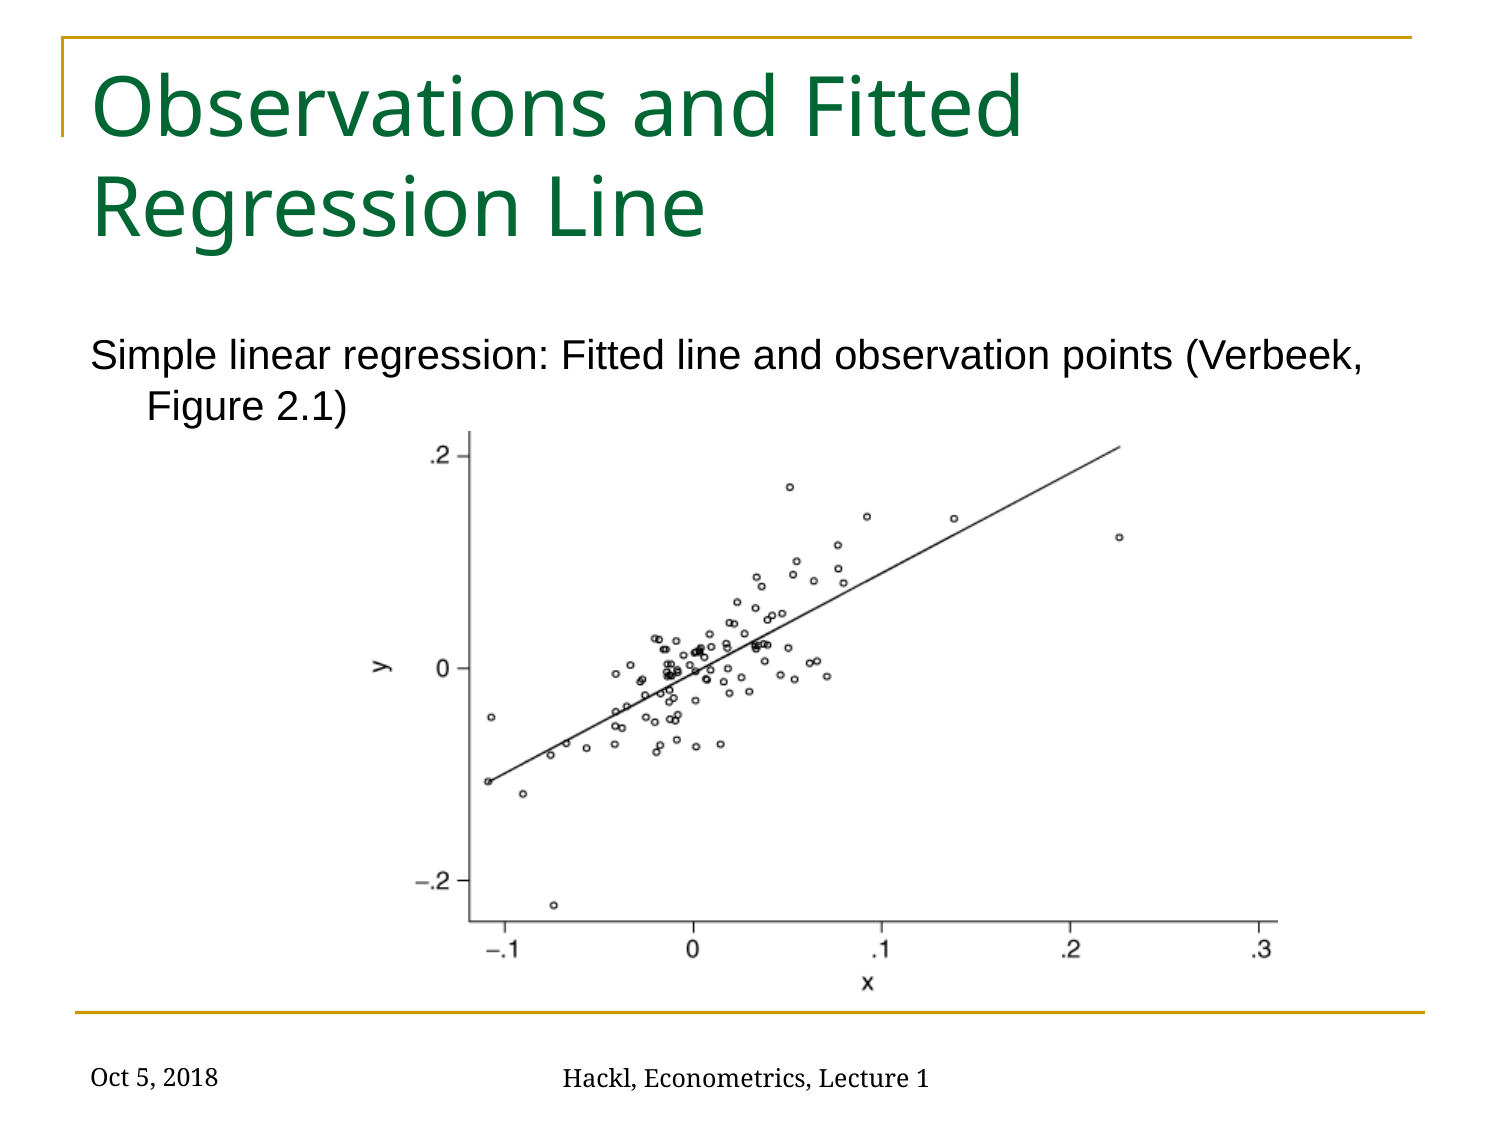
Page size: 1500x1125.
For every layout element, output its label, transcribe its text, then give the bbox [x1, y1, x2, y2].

title Observations and Fitted Regression Line [74, 45, 1426, 233]
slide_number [74, 1023, 426, 1100]
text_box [362, 431, 1278, 997]
footer Hackl, Econometrics, Lecture 1 [512, 1024, 988, 1101]
list Simple linear regression: Fitted line and observation points (Verbeek, Figure 2.1) [74, 262, 1426, 1006]
